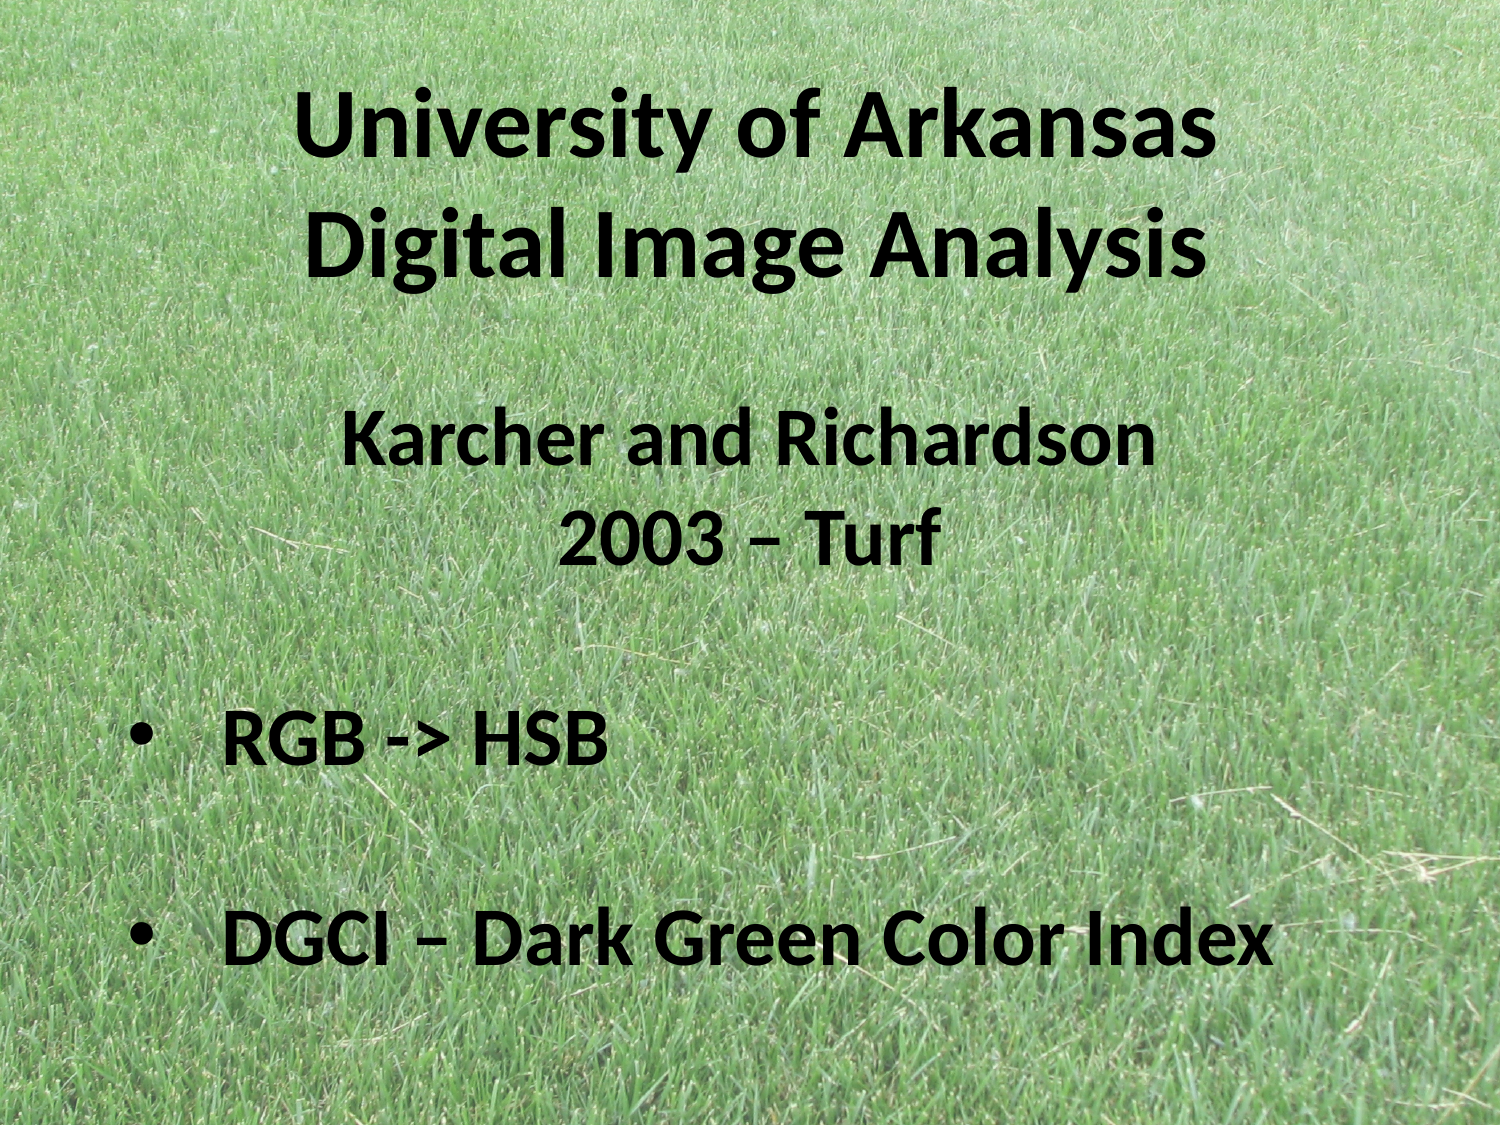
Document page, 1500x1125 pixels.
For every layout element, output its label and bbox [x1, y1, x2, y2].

list [0, 0, 1500, 1125]
